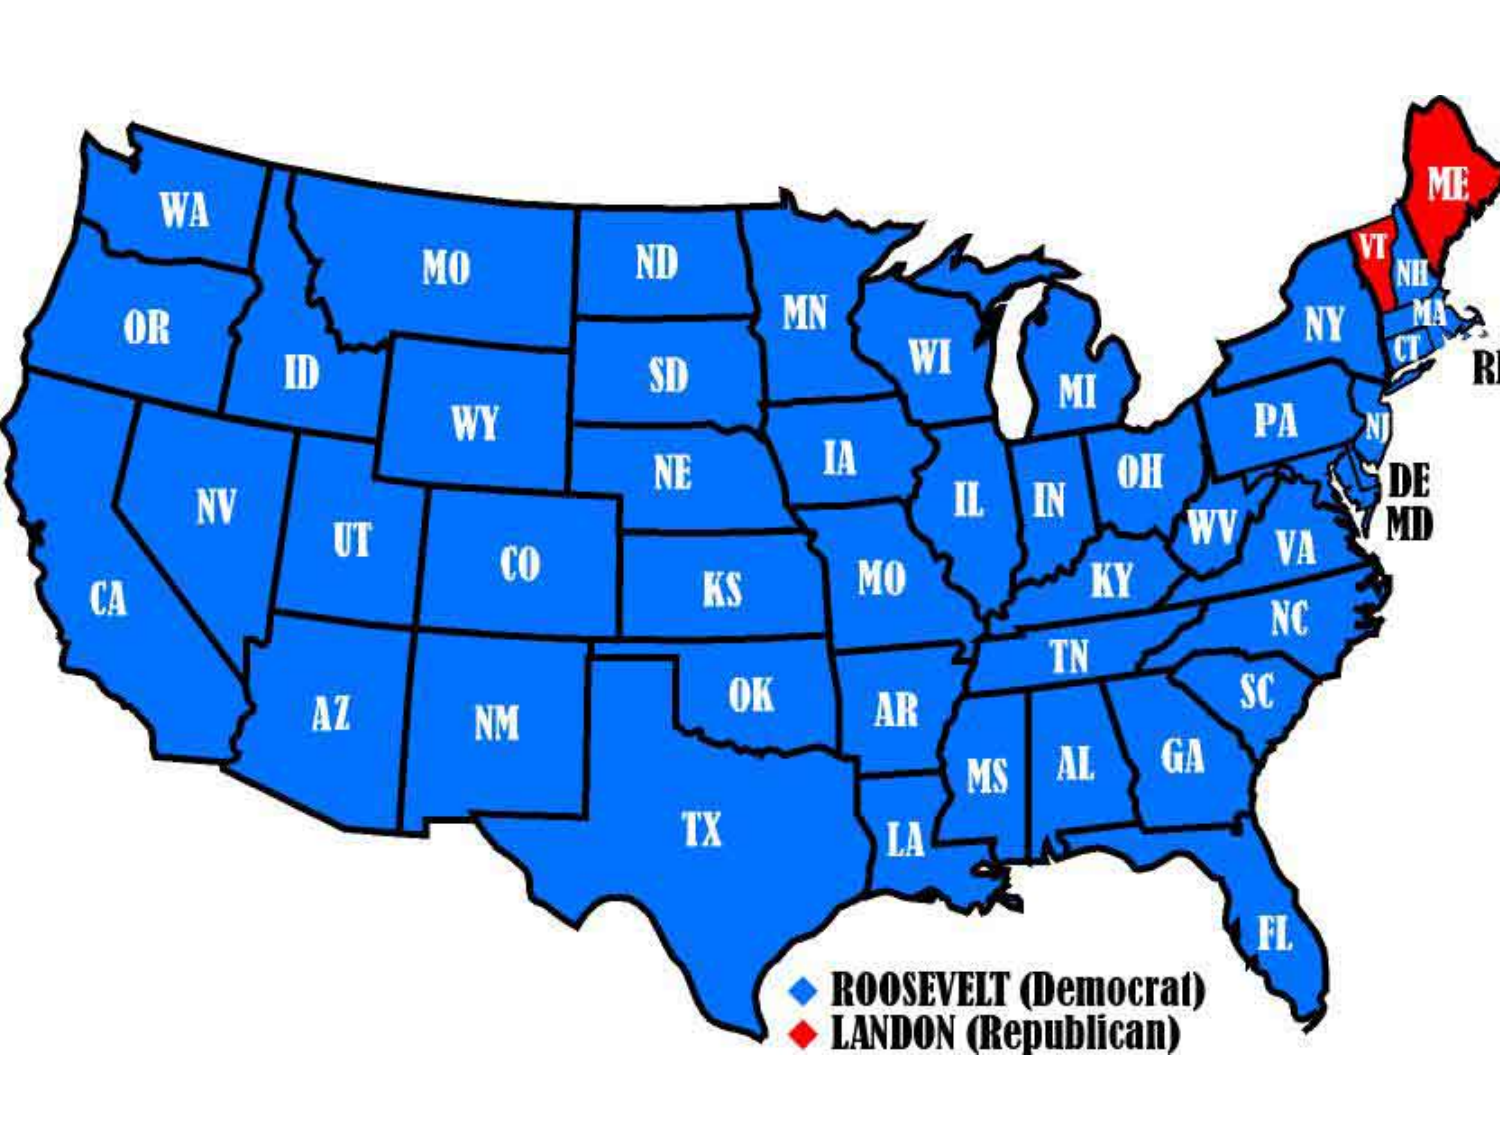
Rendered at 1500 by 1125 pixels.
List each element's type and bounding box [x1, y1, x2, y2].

picture [0, 95, 1500, 1055]
